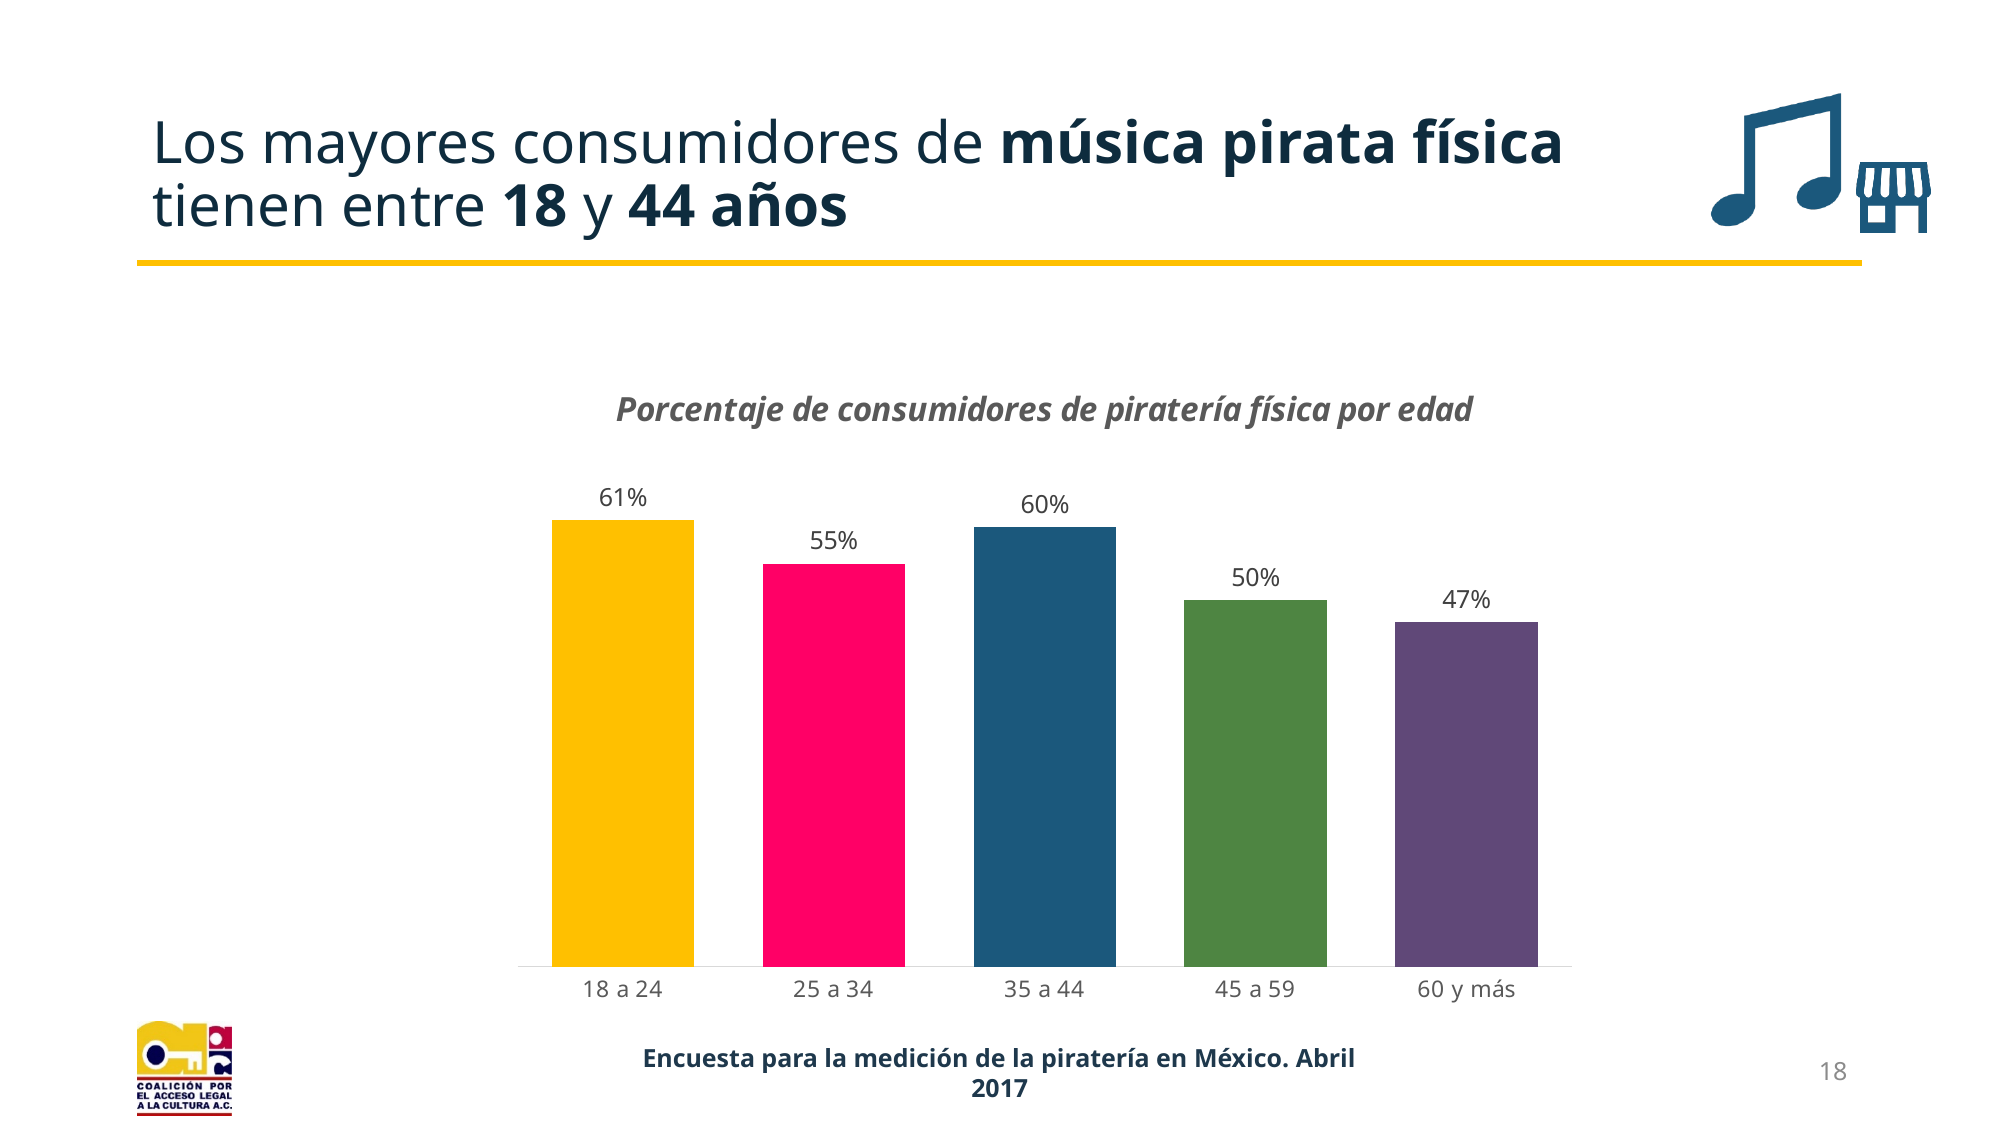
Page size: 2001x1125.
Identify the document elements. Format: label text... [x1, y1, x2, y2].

footer Encuesta para la medición de la piratería en México. Abril 2017 [598, 1042, 1401, 1103]
chart [495, 355, 1594, 1018]
title Los mayores consumidores de música pirata física tienen entre 18 y 44 años [137, 59, 1643, 247]
picture [137, 1021, 232, 1116]
picture [1688, 72, 1943, 247]
slide_number 18 [1412, 1042, 1863, 1103]
